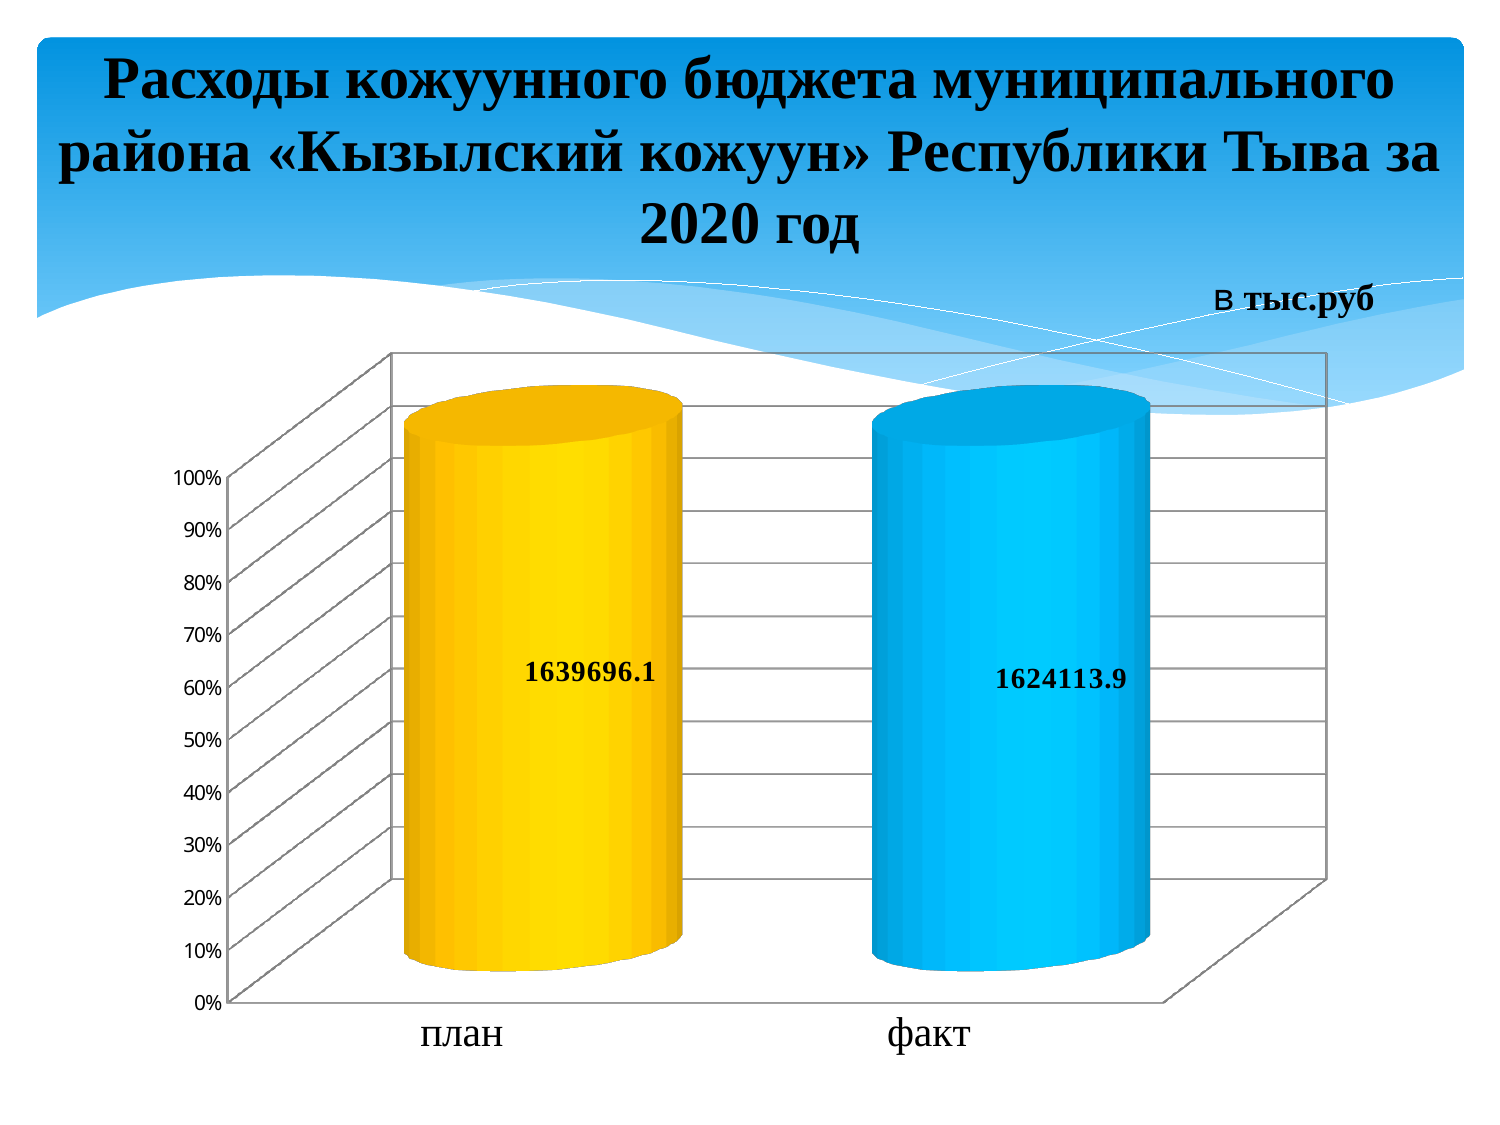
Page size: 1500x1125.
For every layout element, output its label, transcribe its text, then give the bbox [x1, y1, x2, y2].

chart [141, 337, 1358, 1071]
text_box в тыс.руб [1197, 265, 1390, 326]
text_box Расходы кожуунного бюджета муниципального района «Кызылский кожуун» Республики Тыва за 2020 год [29, 30, 1471, 264]
